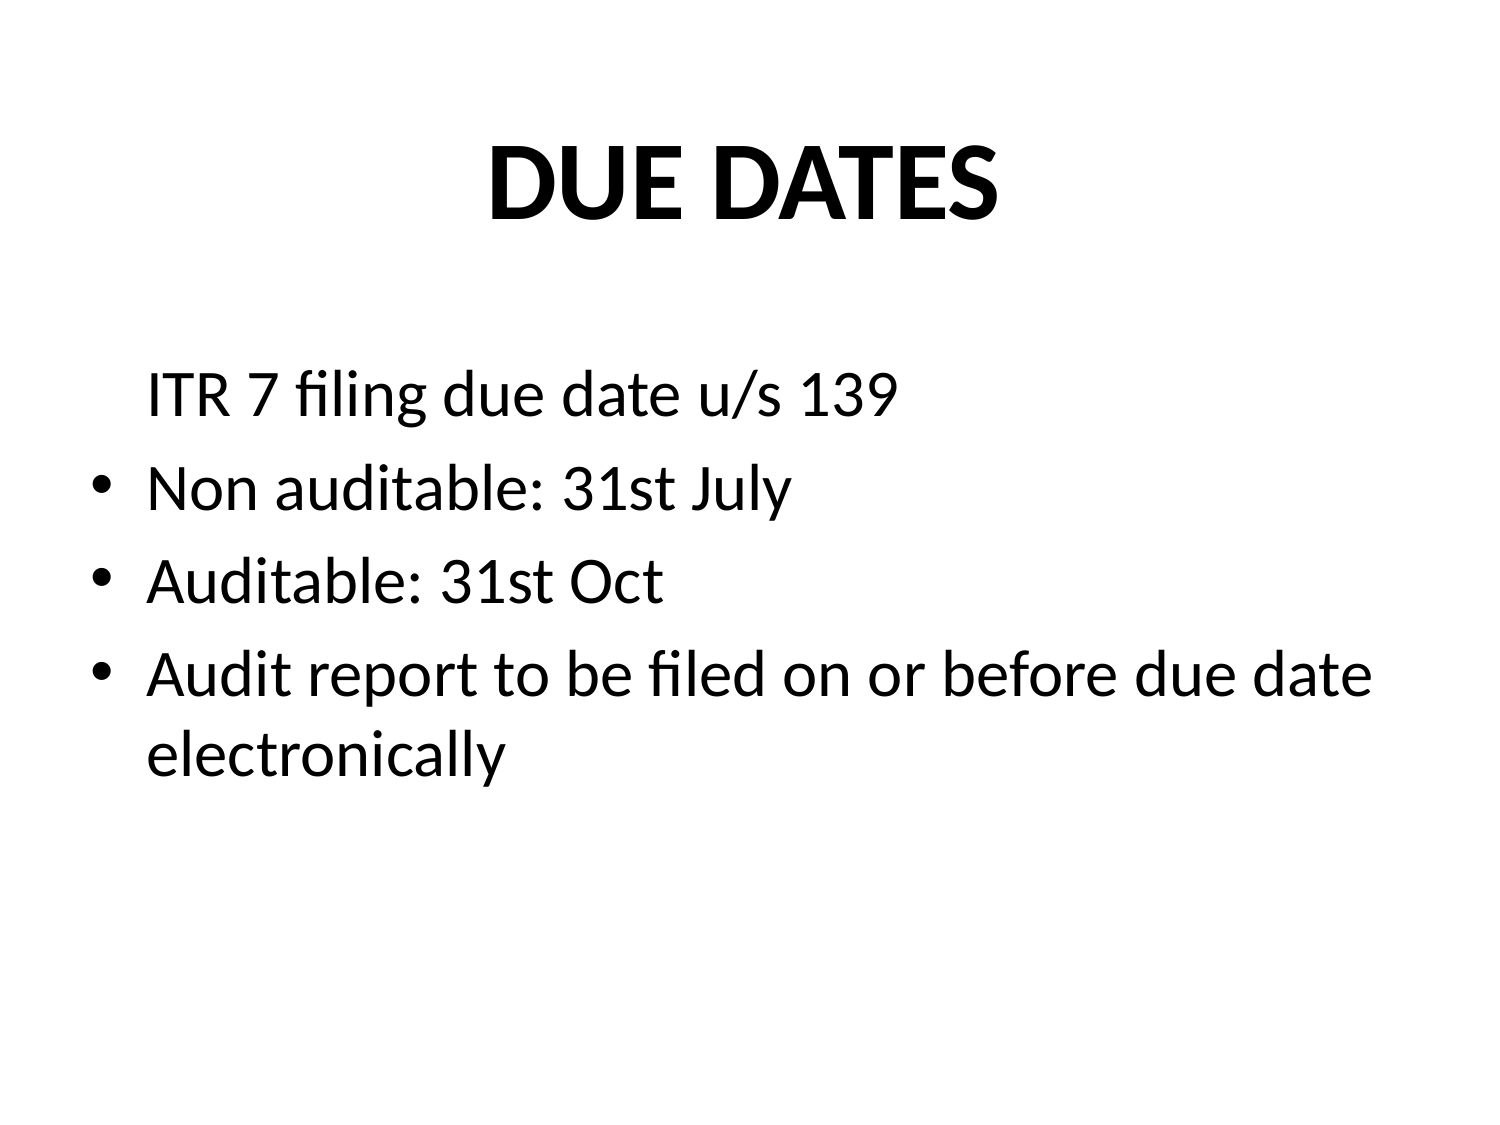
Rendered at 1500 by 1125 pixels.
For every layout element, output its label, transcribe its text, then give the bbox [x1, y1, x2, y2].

text_box DUE DATES [174, 99, 1313, 250]
list ITR 7 filing due date u/s 139 Non auditable: 31st July Auditable: 31st Oct Audit report to be filed on or before due date electronically [75, 262, 1425, 1005]
